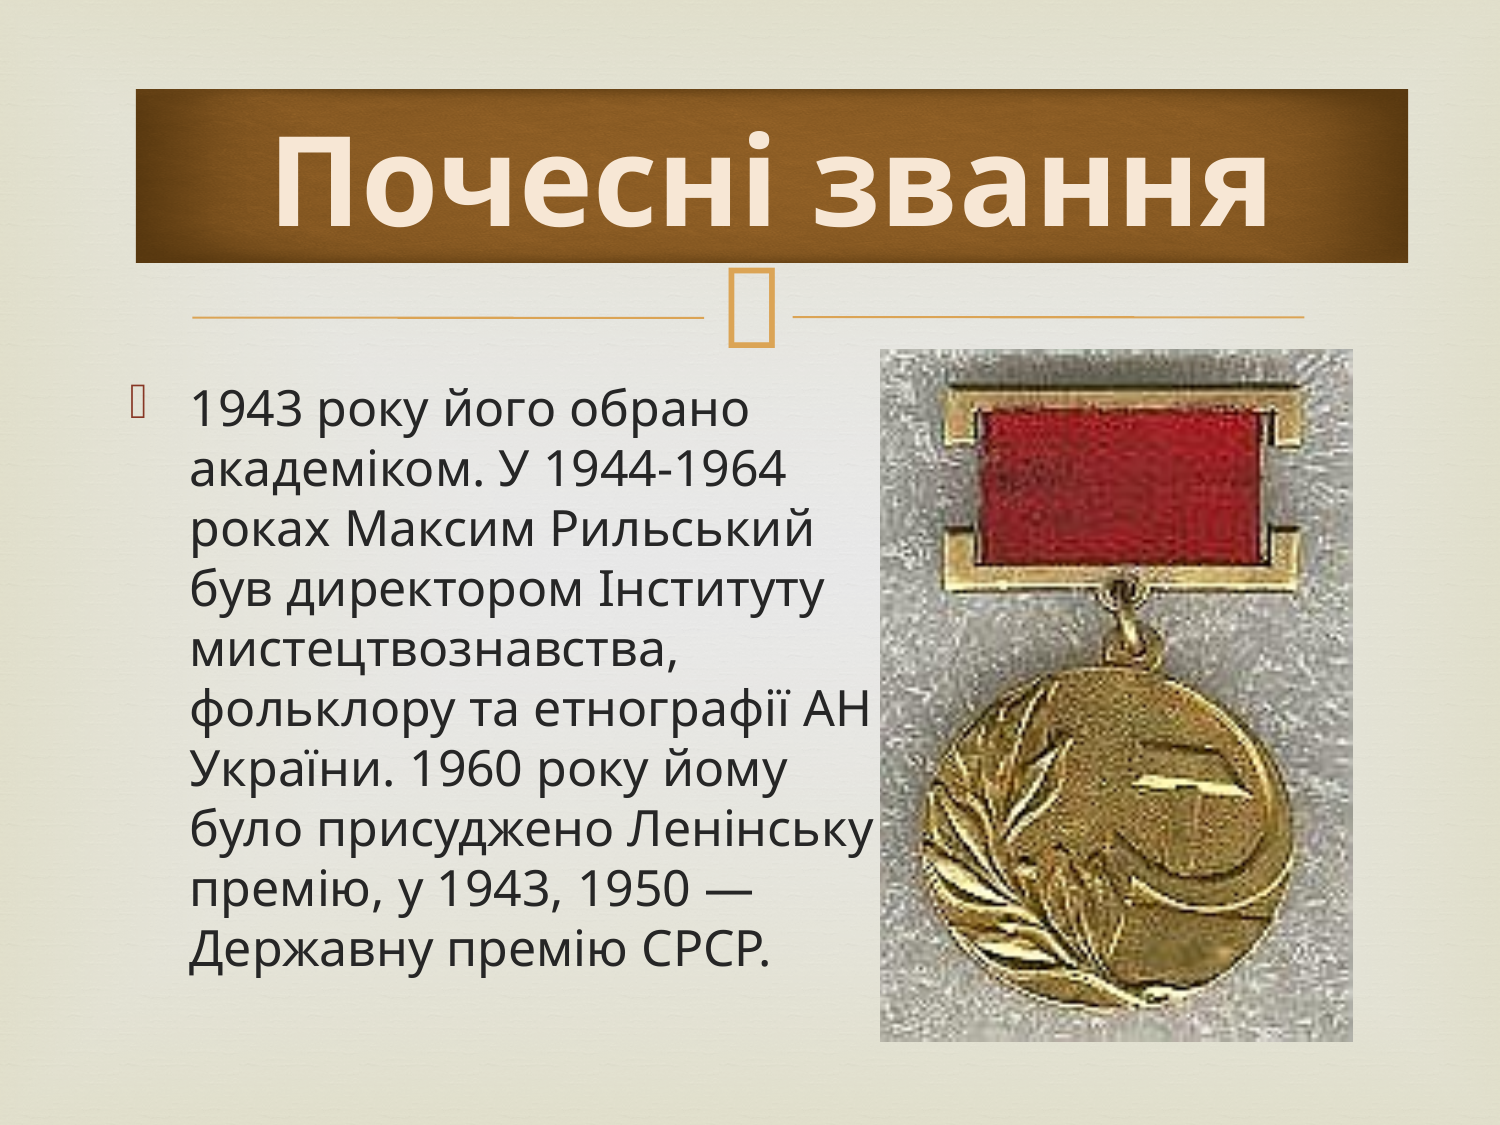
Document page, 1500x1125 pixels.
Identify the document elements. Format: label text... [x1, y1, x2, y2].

picture [879, 349, 1353, 1043]
text_box Почесні звання [135, 89, 1409, 263]
list 1943 року його обрано академіком. У 1944-1964 роках Максим Рильський був директором Інституту мистецтвознавства, фольклору та етнографії АН України. 1960 року йому було присуджено Ленінську премію, у 1943, 1950 — Державну премію СРСР. [114, 368, 873, 1005]
